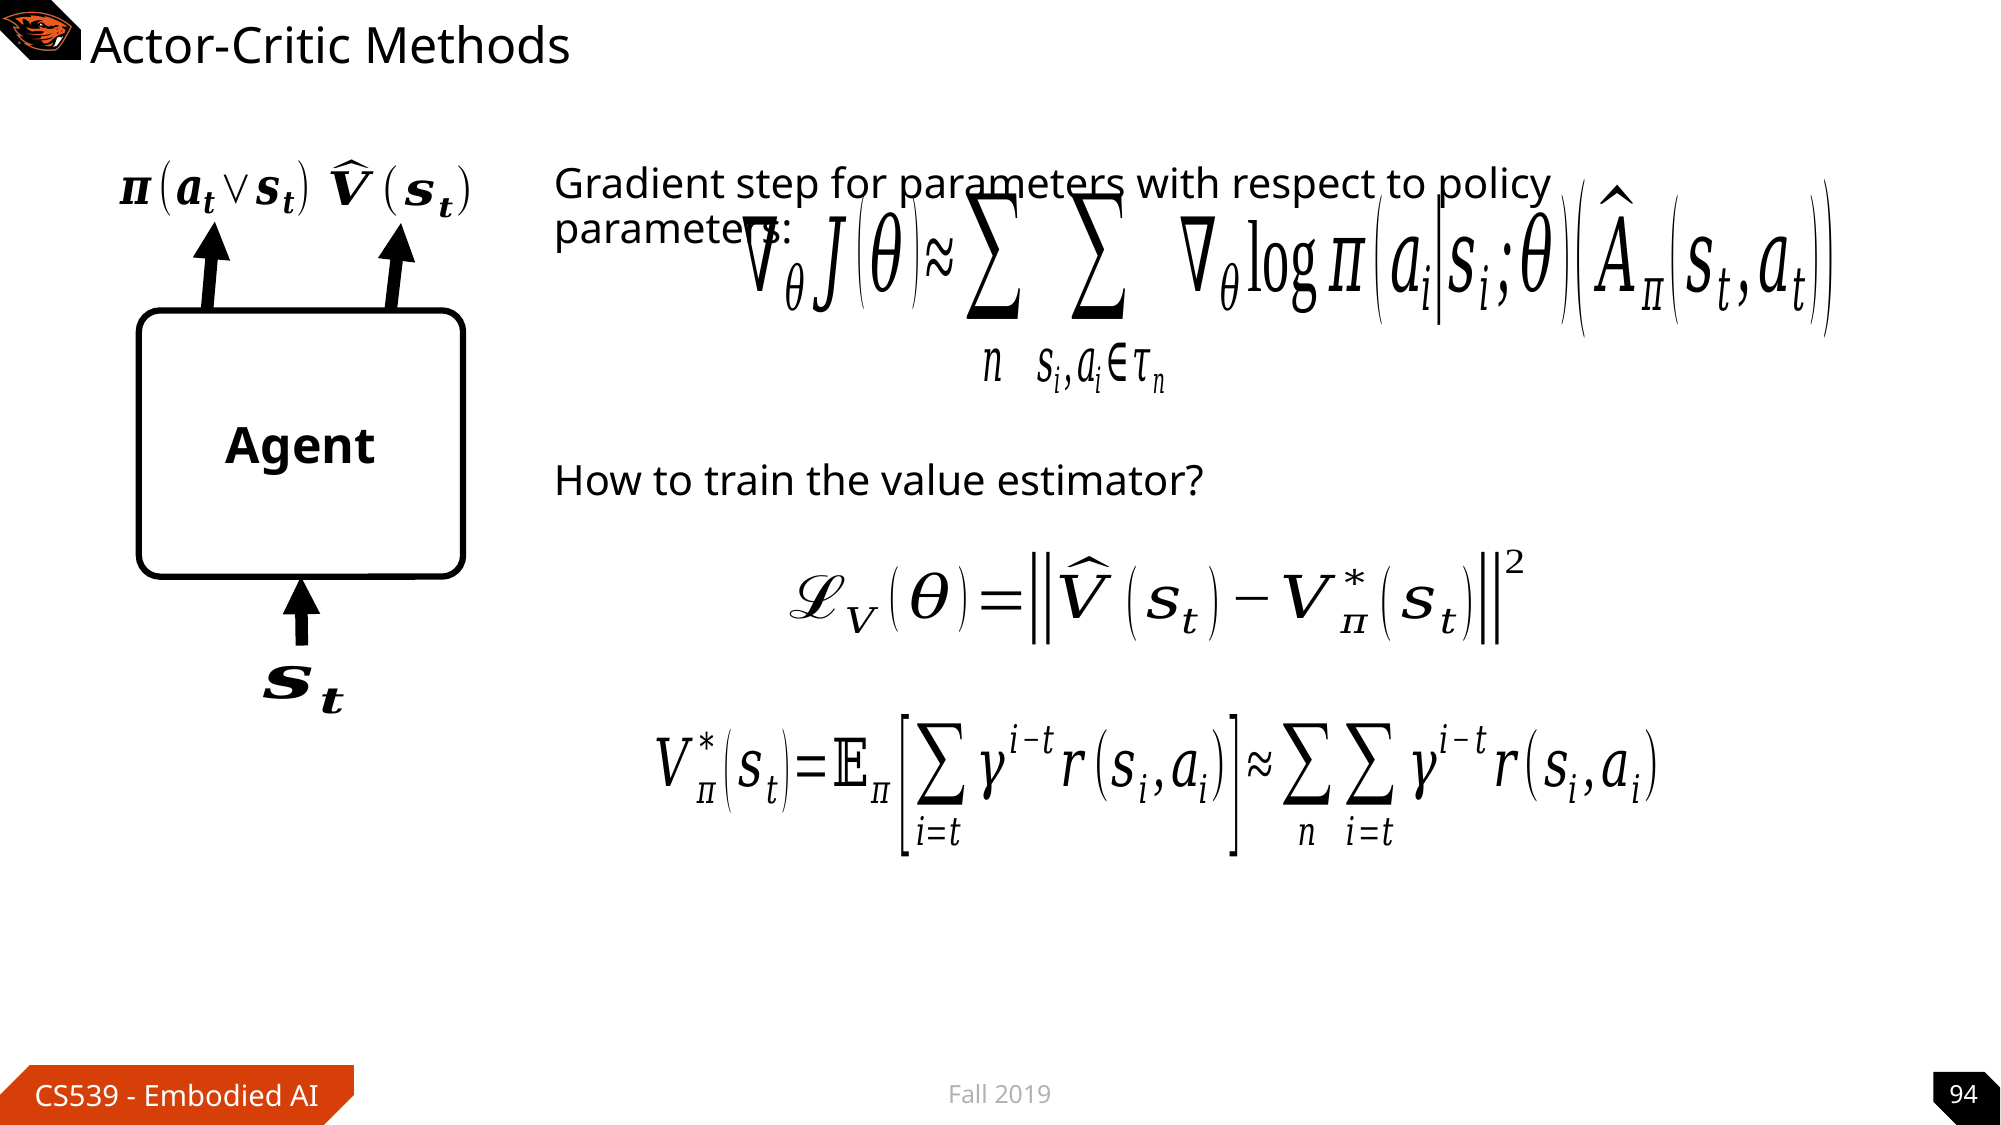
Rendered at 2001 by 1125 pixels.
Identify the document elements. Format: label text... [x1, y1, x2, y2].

text_box Gradient step for parameters with respect to policy parameters: [553, 164, 1760, 251]
title Actor-Critic Methods [0, 17, 1699, 77]
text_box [118, 156, 475, 722]
slide_number 94 [1933, 1071, 1994, 1119]
picture [2, 9, 74, 17]
footer Fall 2019 [662, 1065, 1338, 1125]
text_box How to train the value estimator? [553, 438, 1760, 525]
